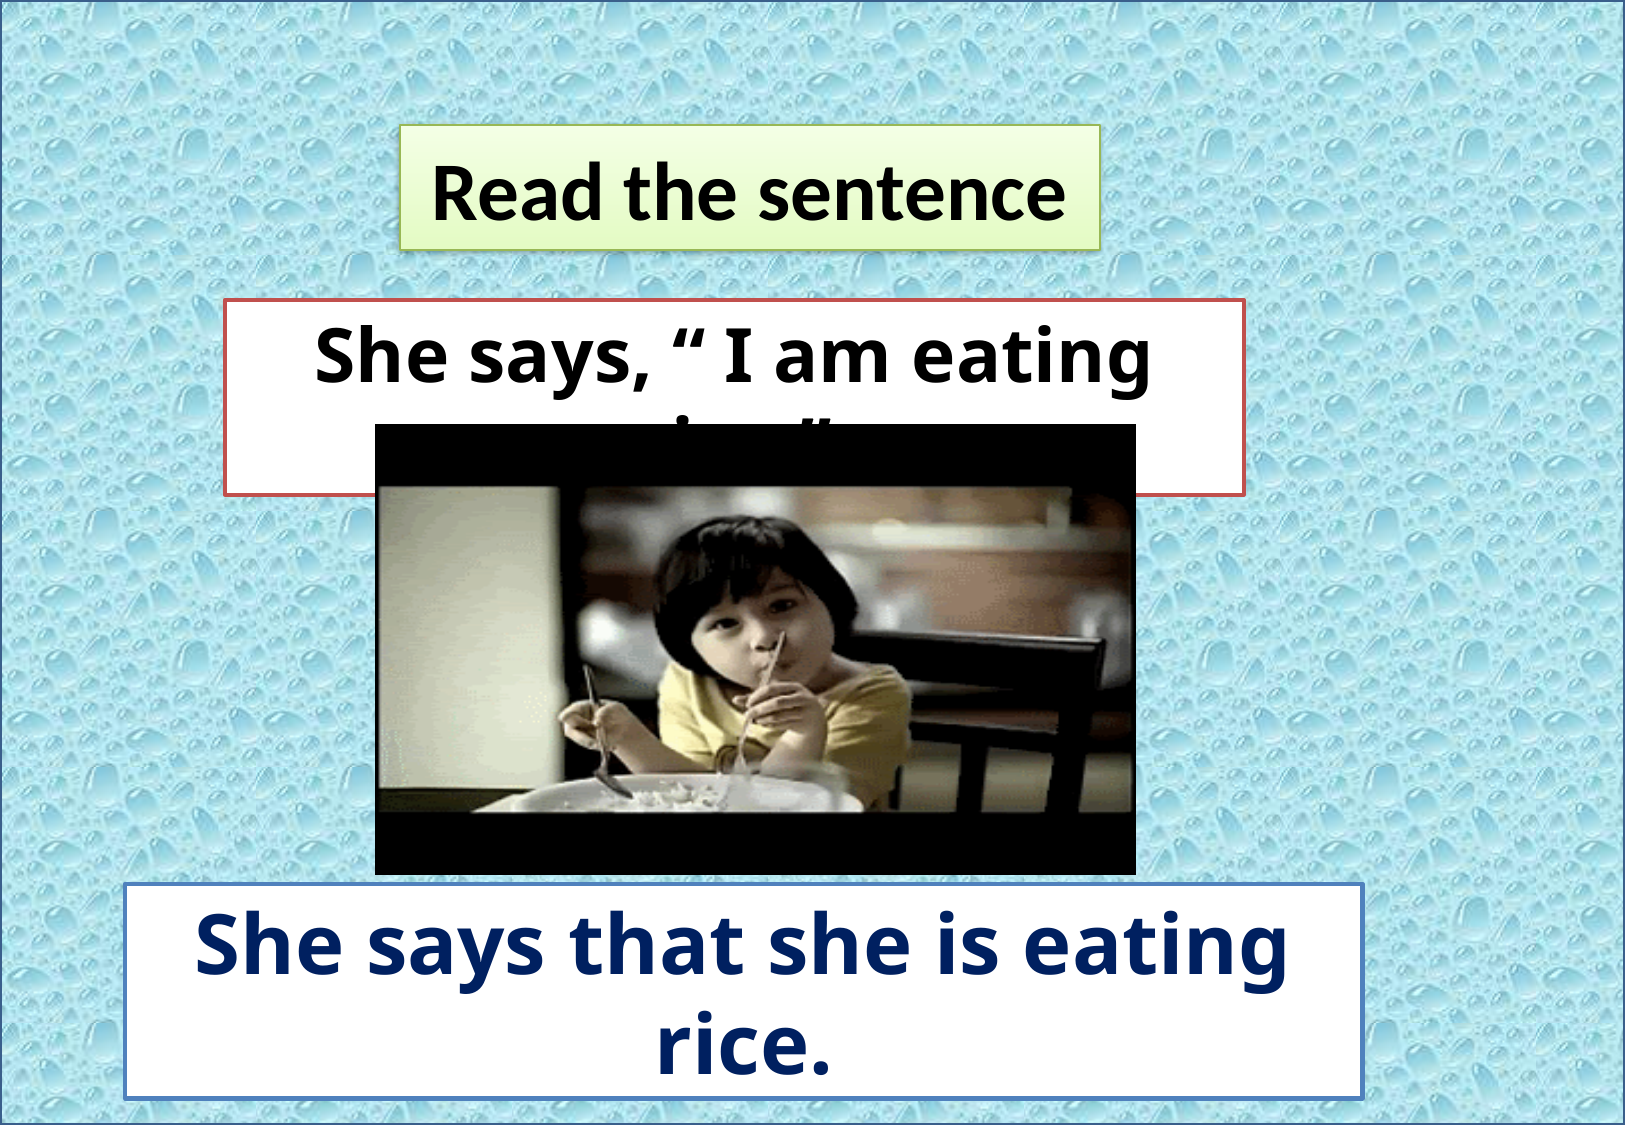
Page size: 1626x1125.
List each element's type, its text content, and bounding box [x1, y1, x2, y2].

picture [374, 424, 1136, 876]
text_box She says that she is eating rice. [123, 882, 1365, 1101]
text_box Read the sentence [399, 124, 1101, 251]
text_box She says, “ I am eating rice.” [223, 298, 1246, 497]
text_box [0, 0, 1625, 1125]
